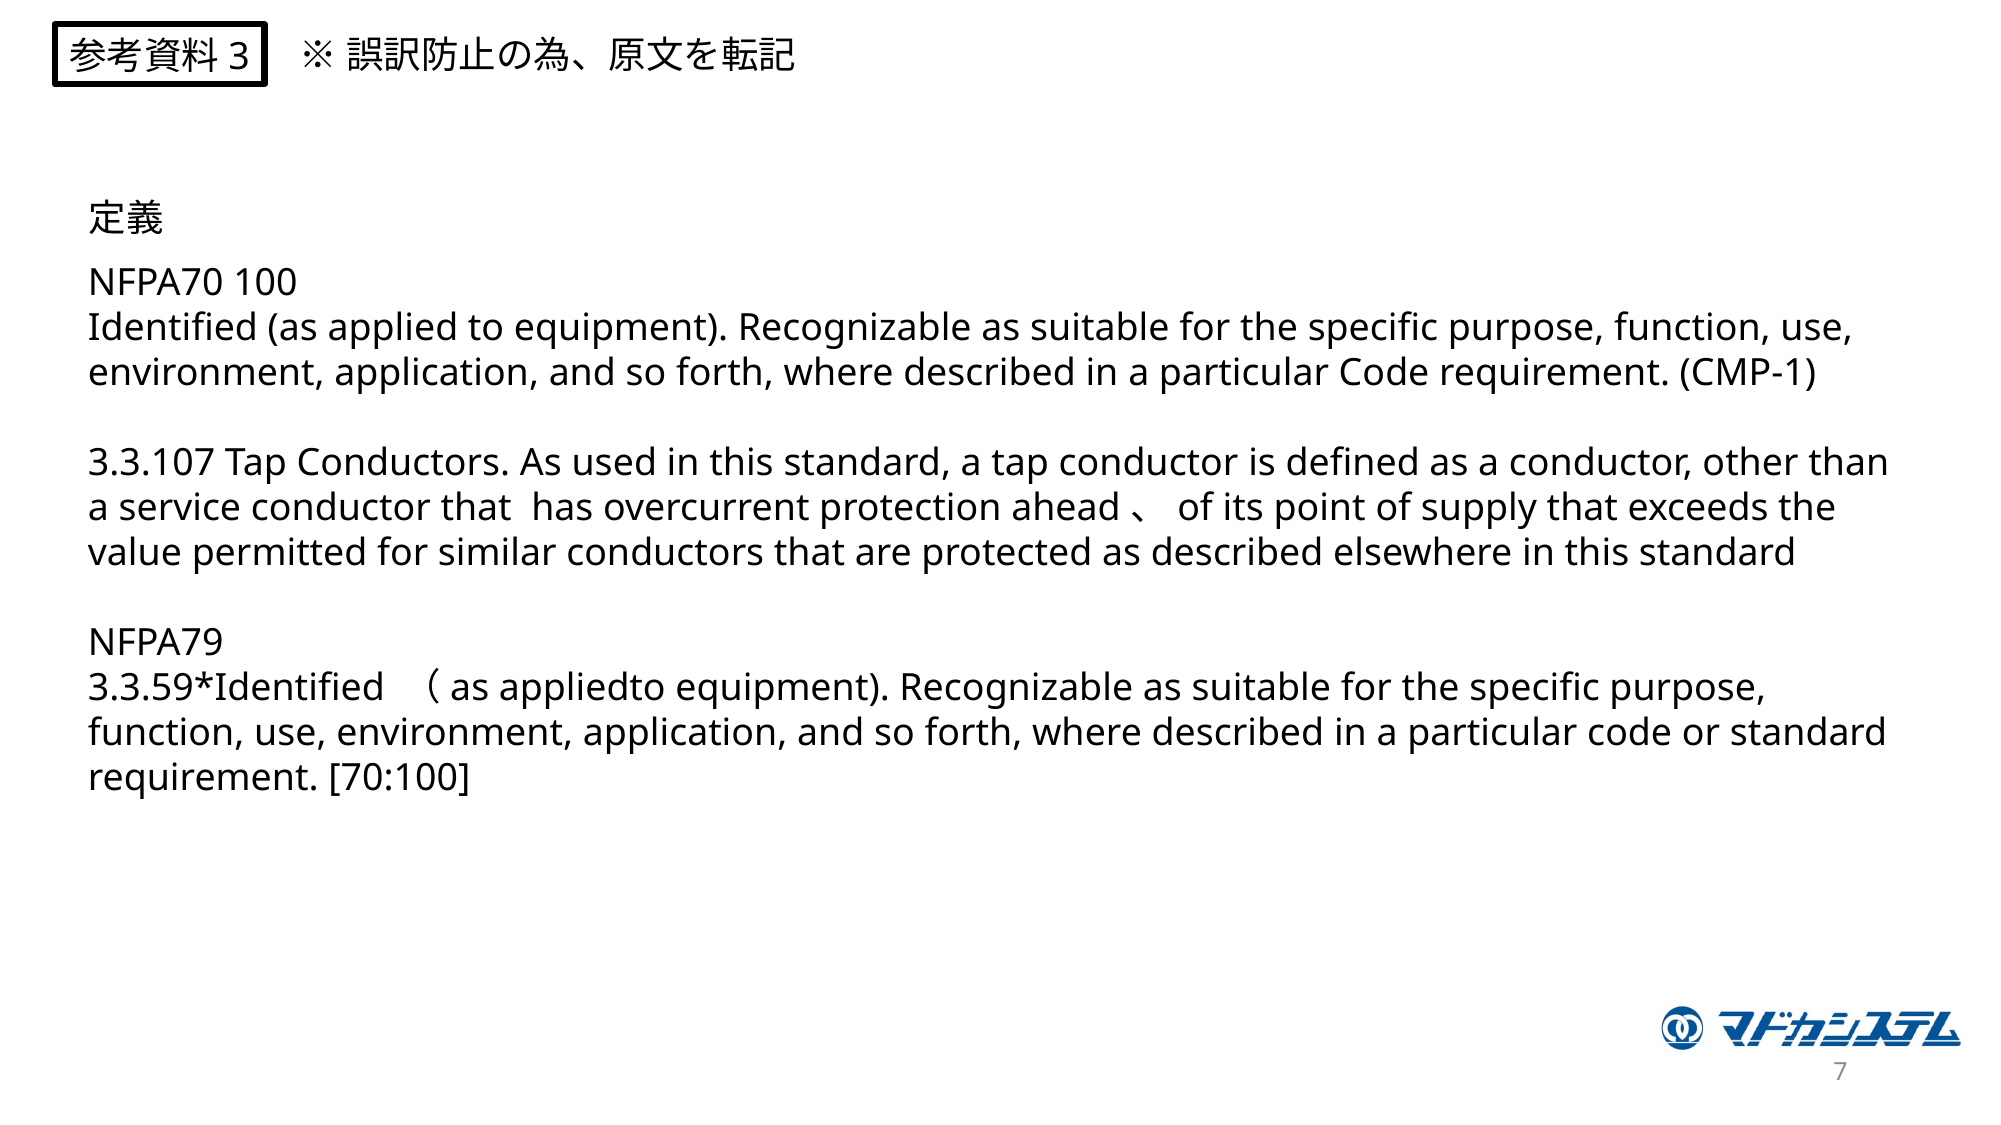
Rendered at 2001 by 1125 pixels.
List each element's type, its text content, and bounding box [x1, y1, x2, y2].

text_box 定義 [73, 187, 179, 247]
slide_number 7 [1412, 1042, 1863, 1103]
text_box ※誤訳防止の為、原文を転記 [284, 23, 969, 84]
text_box 参考資料3 [54, 24, 265, 85]
text_box NFPA70 100 Identified (as applied to equipment). Recognizable as suitable for the specific purpose, function, use, environment, application, and so forth, where described in a particular Code requirement. (CMP-1) 3.3.107 Tap Conductors. As used in this standard, a tap conductor is defined as a conductor, other than a service conductor that has overcurrent protection ahead、of its point of supply that exceeds the value permitted for similar conductors that are protected as described elsewhere in this standard NFPA79 3.3.59*Identified （as appliedto equipment). Recognizable as suitable for the specific purpose, function, use, environment, application, and so forth, where described in a particular code or standard requirement. [70:100] [73, 250, 1927, 895]
picture [1659, 1004, 1967, 1052]
